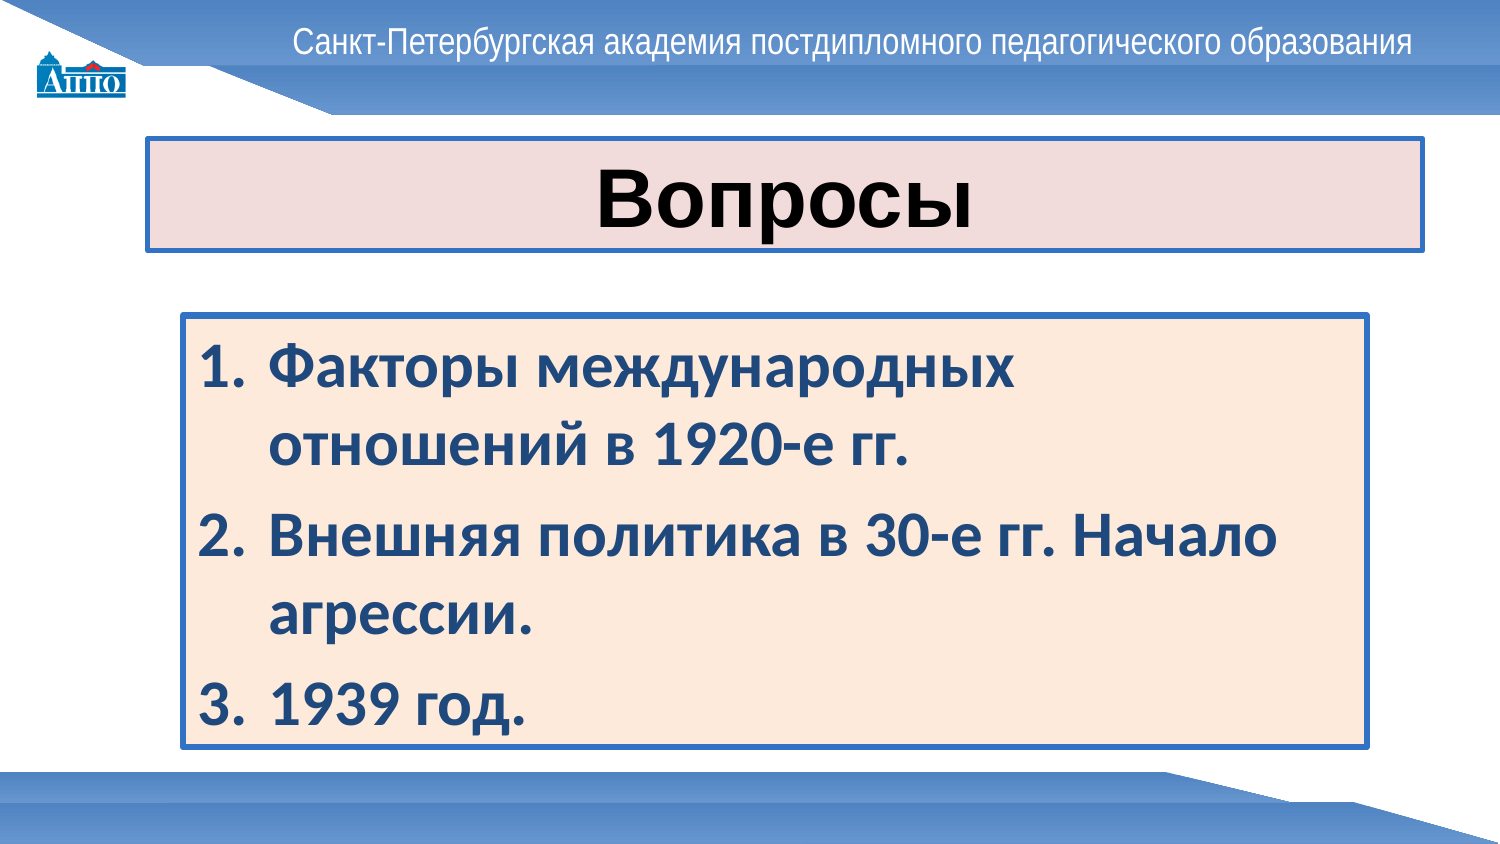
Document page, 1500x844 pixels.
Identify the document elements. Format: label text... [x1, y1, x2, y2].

picture [33, 47, 129, 102]
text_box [0, 771, 1499, 844]
title Вопросы [147, 138, 1423, 251]
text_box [0, 0, 1500, 115]
text_box [166, 262, 1287, 367]
list Факторы международных отношений в 1920-е гг. Внешняя политика в 30-е гг. Начало агрессии. 1939 год. [183, 315, 1367, 748]
